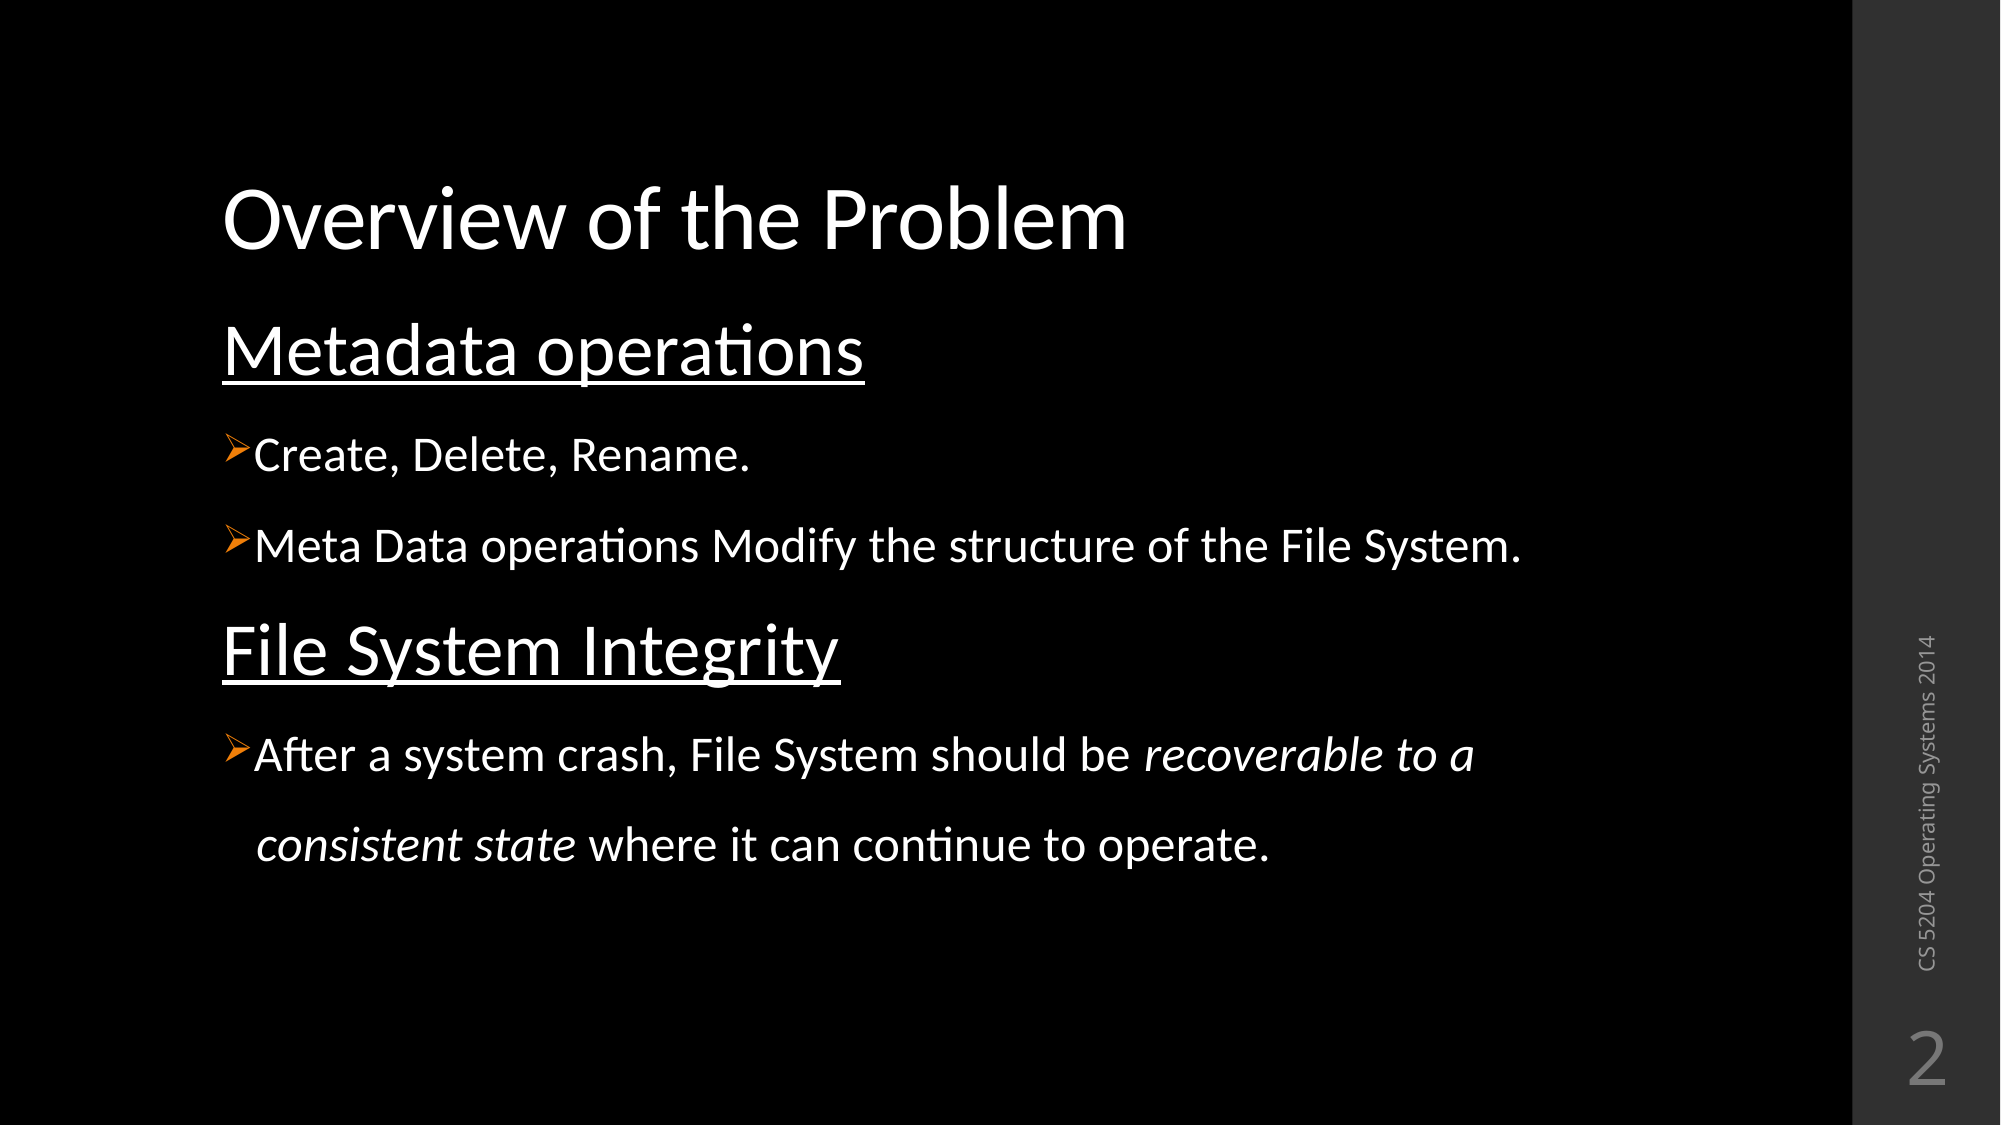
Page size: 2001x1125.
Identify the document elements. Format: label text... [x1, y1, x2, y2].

title Overview of the Problem [206, 60, 1797, 278]
list Metadata operations Create, Delete, Rename. Meta Data operations Modify the structure of the File System. File System Integrity After a system crash, File System should be recoverable to a consistent state where it can continue to operate. [206, 299, 1617, 1014]
footer CS 5204 Operating Systems 2014 [1897, 400, 1958, 988]
slide_number 2 [1852, 1012, 2000, 1110]
